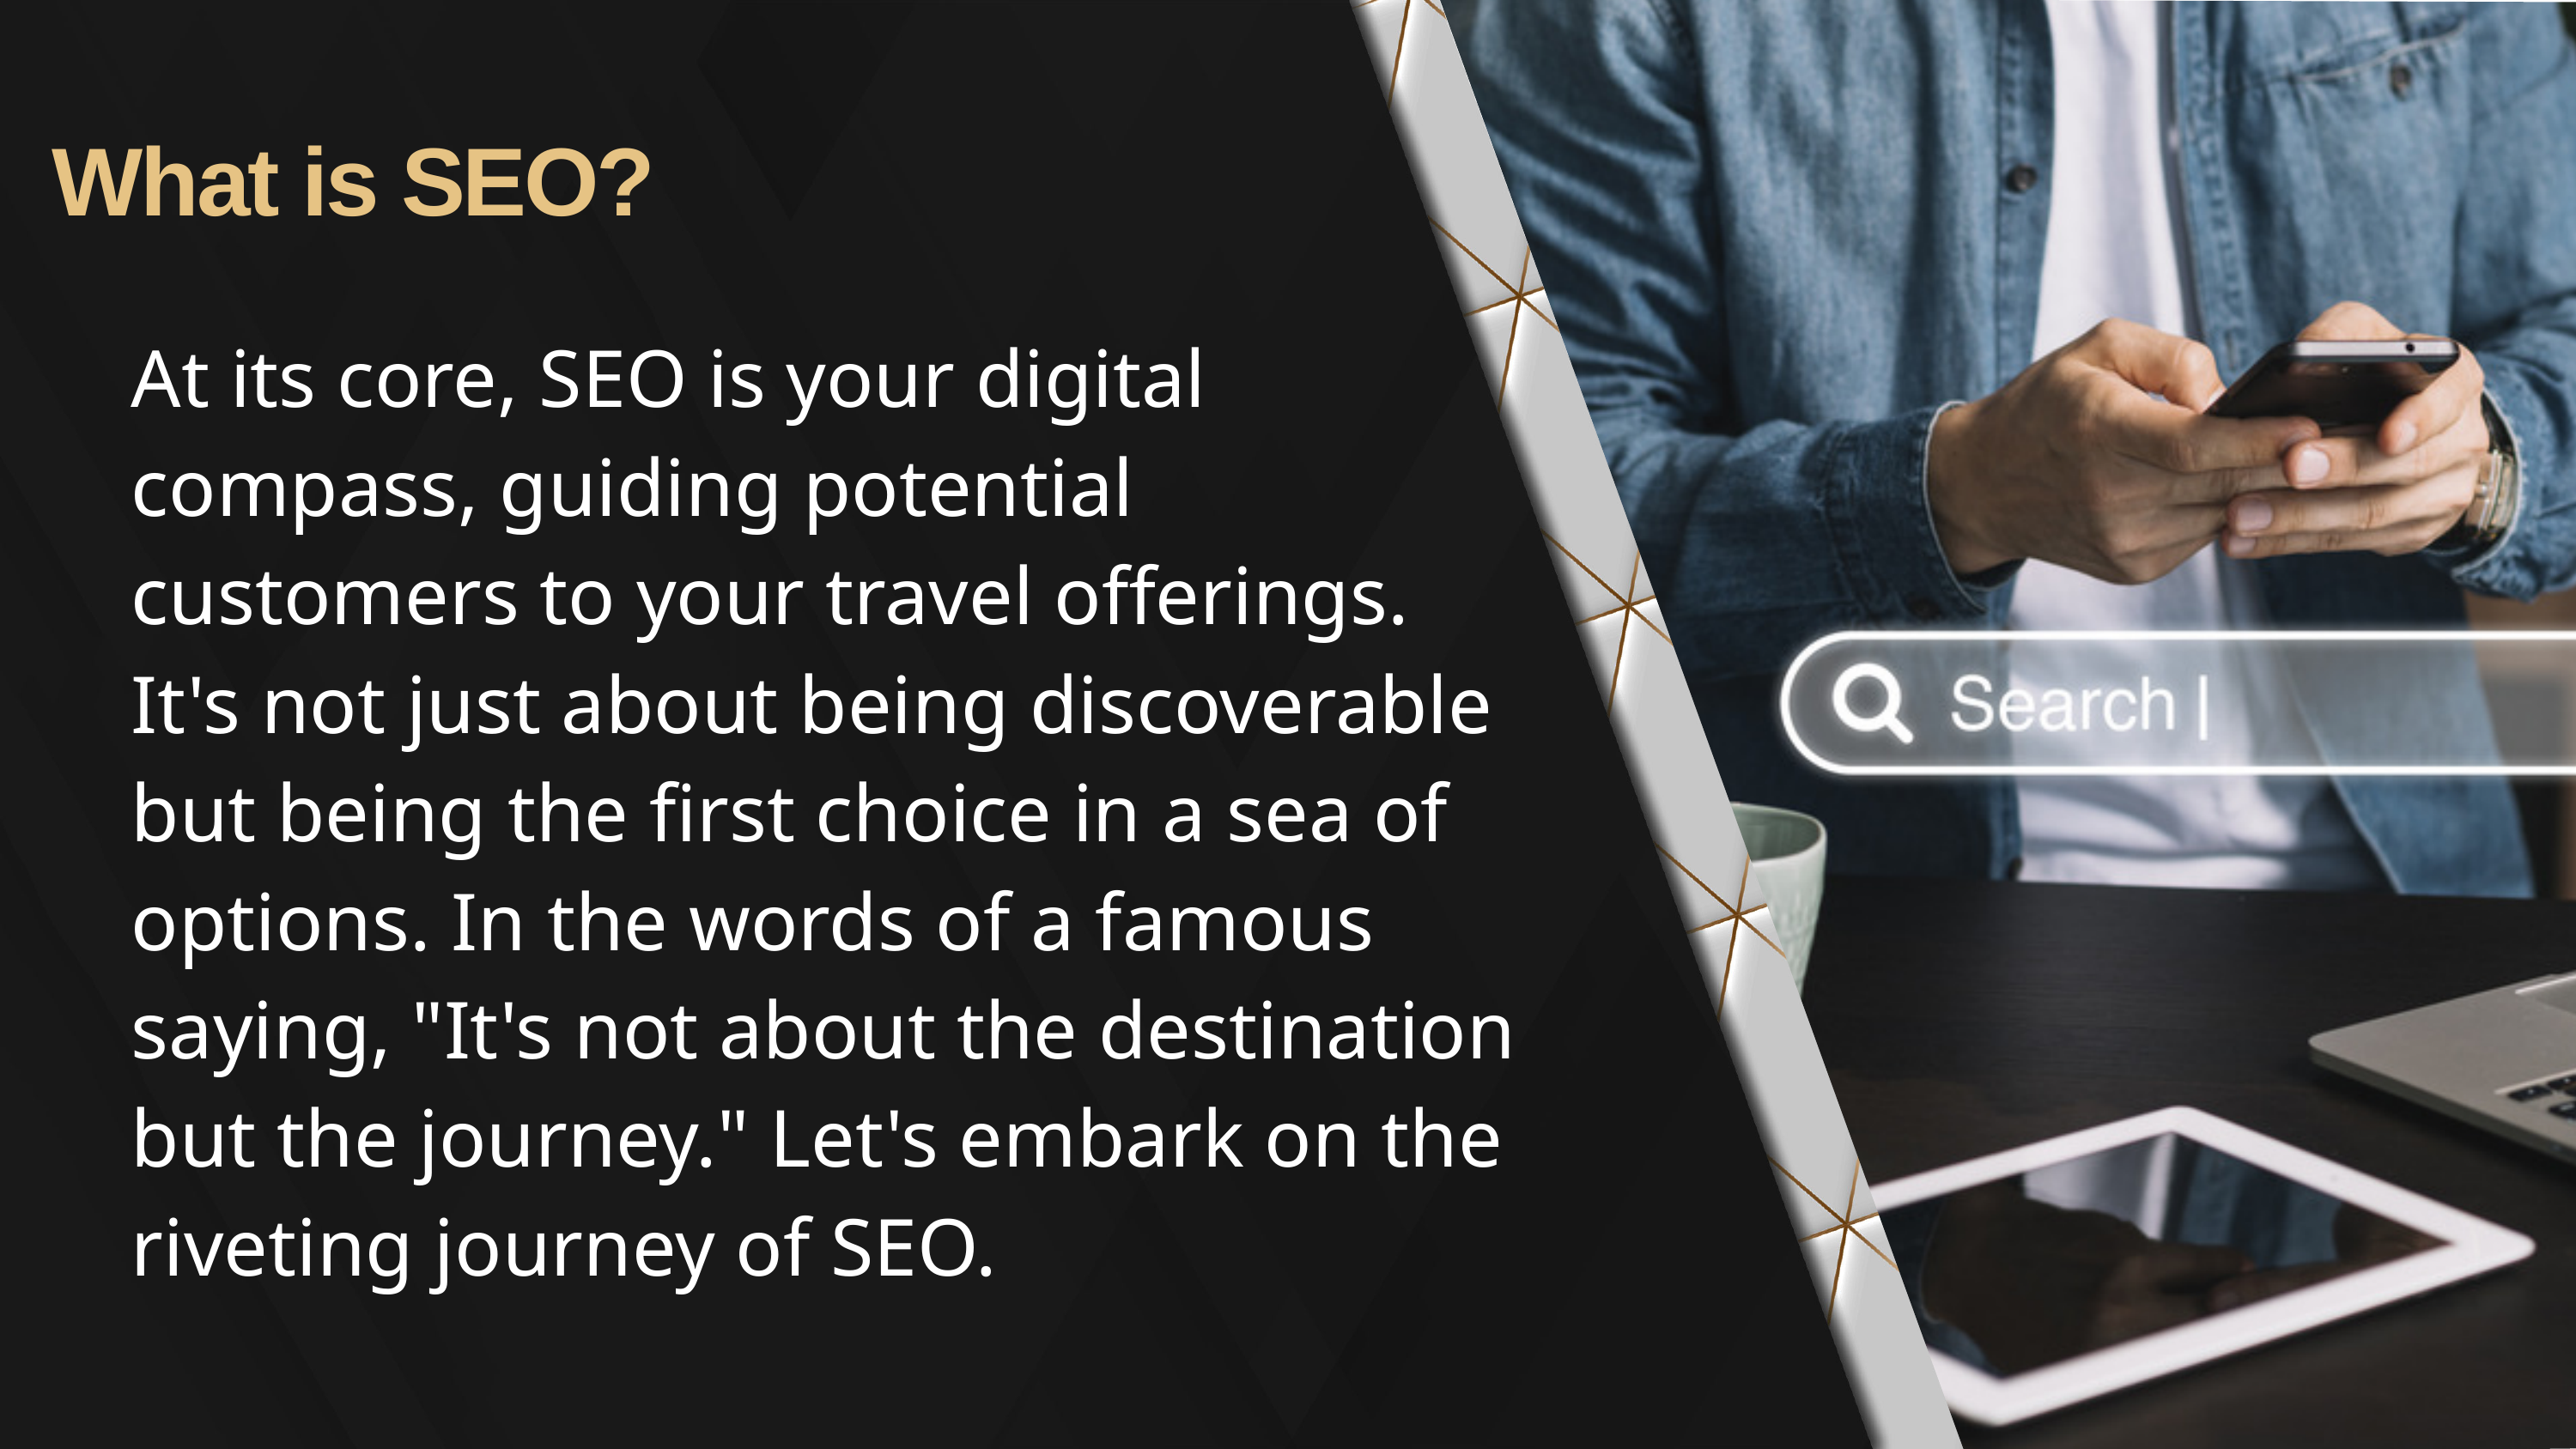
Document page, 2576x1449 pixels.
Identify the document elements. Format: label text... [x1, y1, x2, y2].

picture [0, 0, 2576, 1449]
title What is SEO? [39, 125, 1439, 282]
text_box At its core, SEO is your digital compass, guiding potential customers to your travel offerings. It's not just about being discoverable but being the first choice in a sea of options. In the words of a famous saying, "It's not about the destination but the journey." Let's embark on the riveting journey of SEO. [118, 308, 1439, 1299]
